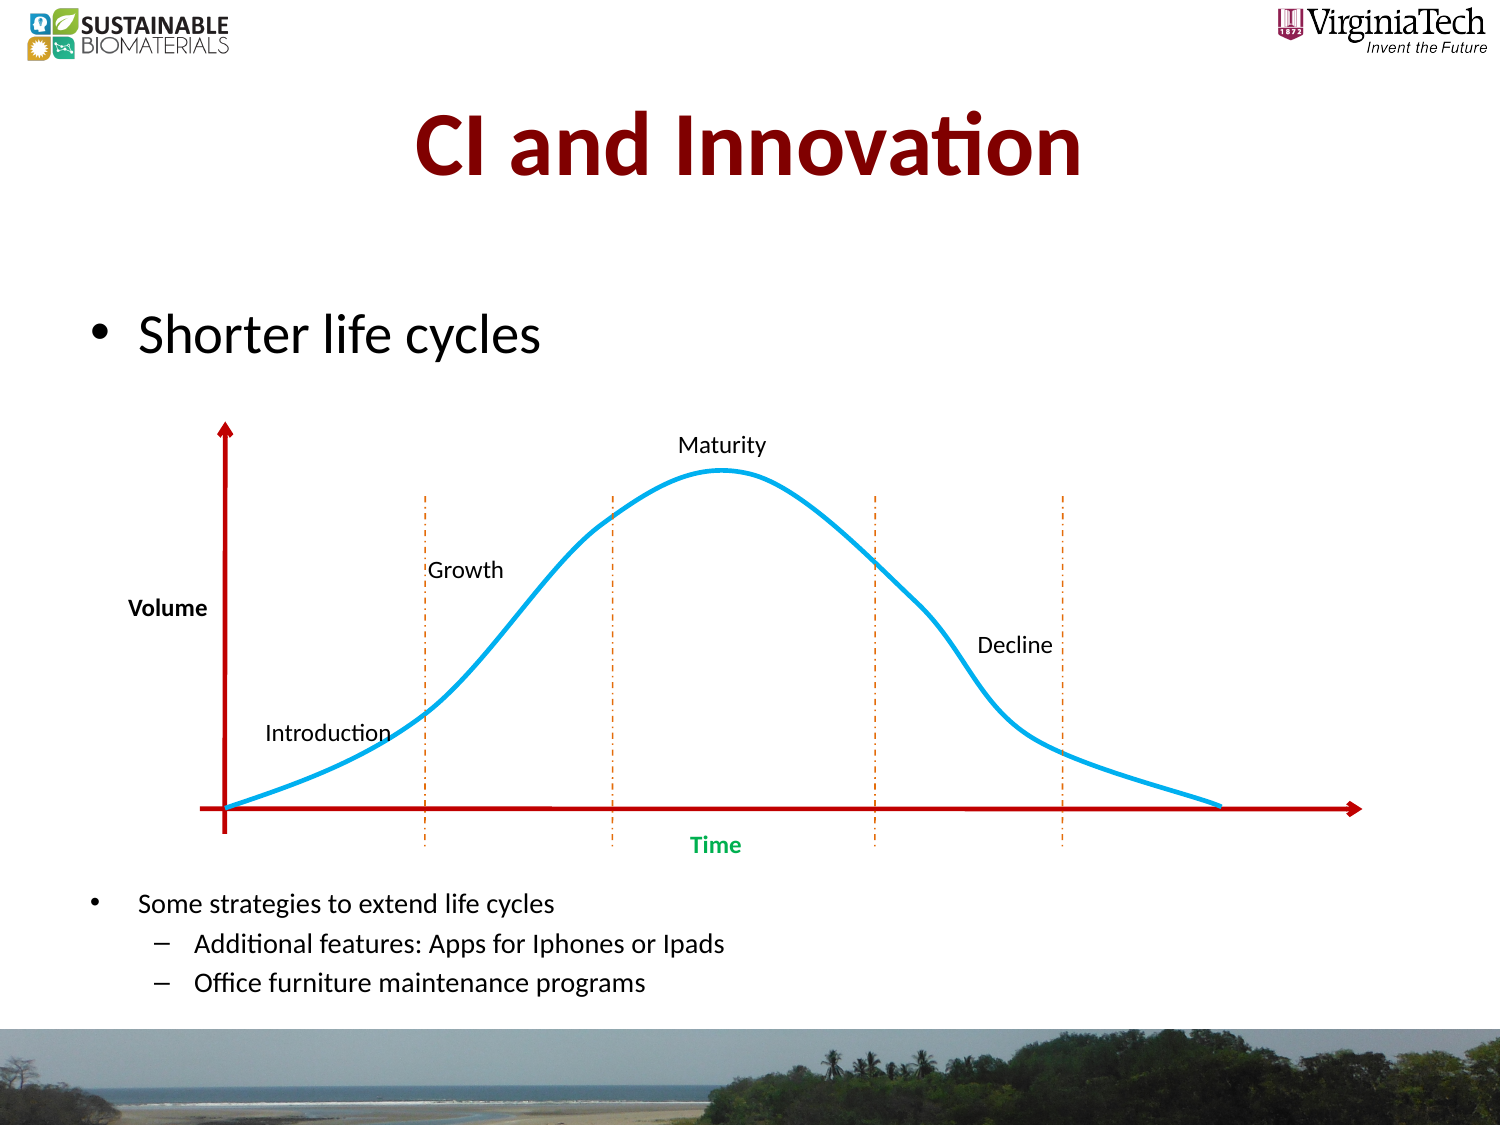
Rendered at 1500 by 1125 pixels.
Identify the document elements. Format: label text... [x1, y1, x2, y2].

picture [1278, 7, 1487, 53]
text_box [471, 469, 969, 669]
text_box Growth [413, 546, 520, 591]
text_box Decline [962, 621, 1069, 666]
text_box Maturity [663, 421, 782, 466]
picture [0, 1029, 1500, 1125]
text_box Volume [113, 583, 223, 625]
text_box Time [675, 821, 757, 866]
title CI and Innovation [75, 45, 1425, 233]
text_box Introduction [250, 708, 407, 754]
text_box [226, 679, 1222, 807]
list Shorter life cycles Some strategies to extend life cycles Additional features: Apps for Iphones or Ipads Office furniture maintenance programs [75, 289, 1425, 1015]
